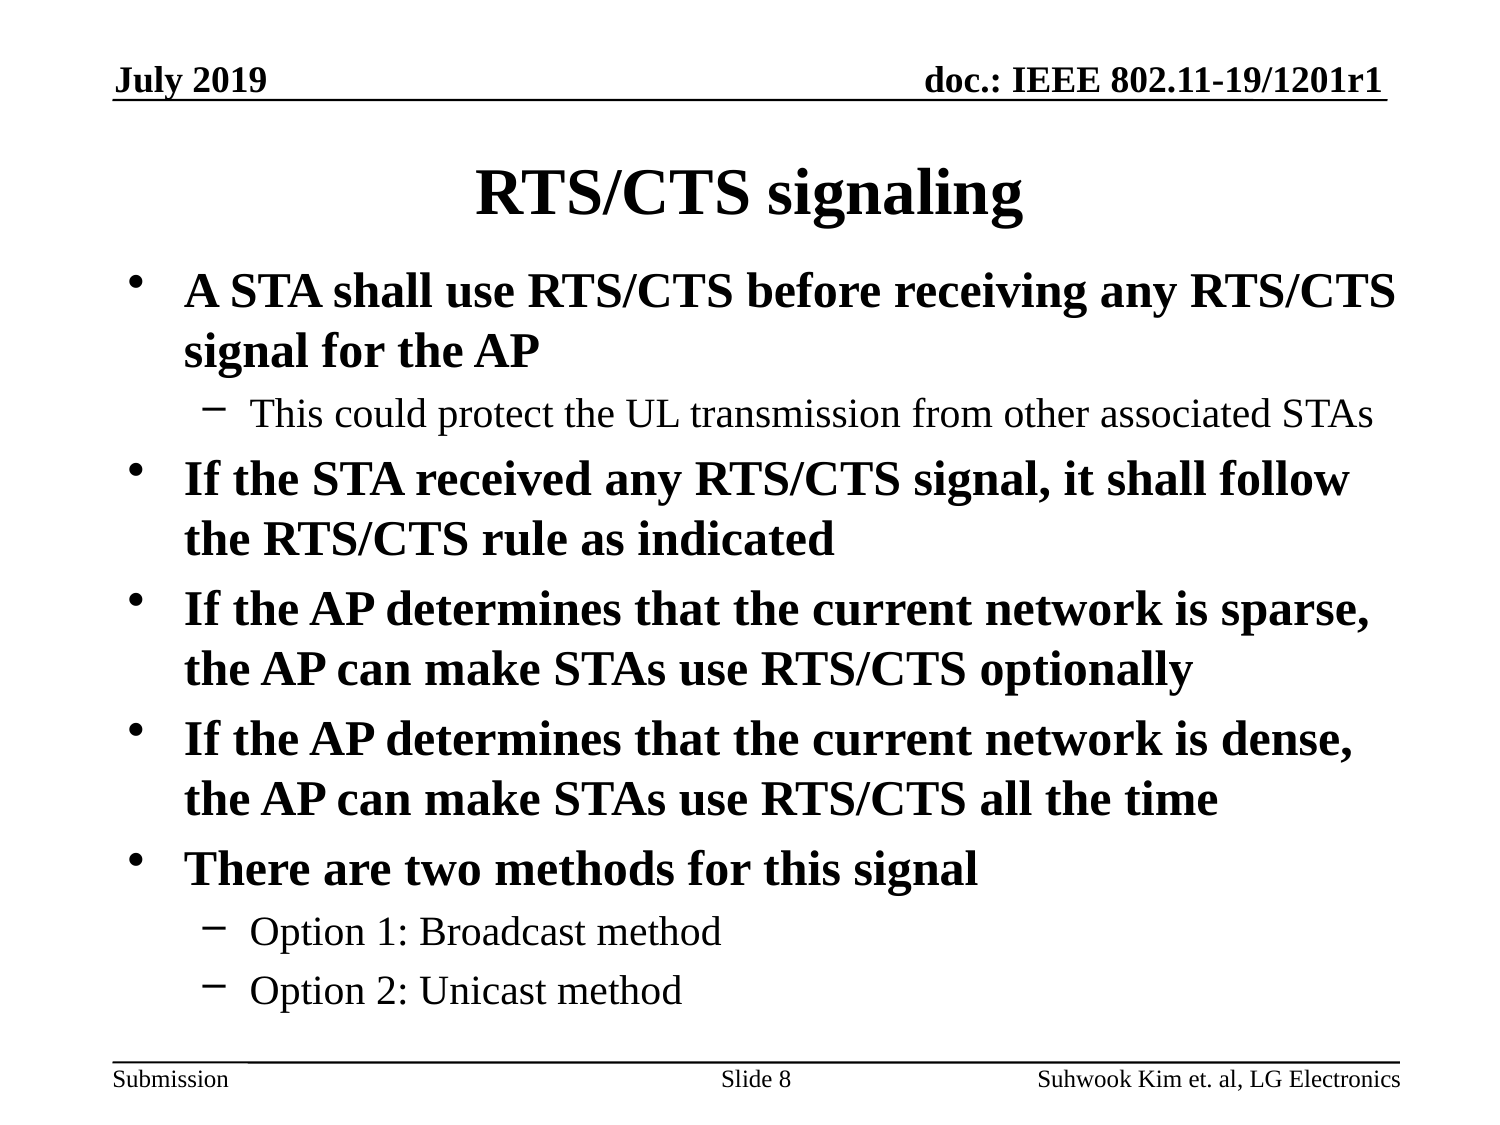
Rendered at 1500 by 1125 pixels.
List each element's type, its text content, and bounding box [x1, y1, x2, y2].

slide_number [114, 54, 270, 101]
footer Suhwook Kim et. al, LG Electronics [1032, 1061, 1402, 1093]
slide_number Slide 8 [712, 1061, 800, 1093]
title RTS/CTS signaling [112, 112, 1388, 249]
list A STA shall use RTS/CTS before receiving any RTS/CTS signal for the AP This could protect the UL transmission from other associated STAs If the STA received any RTS/CTS signal, it shall follow the RTS/CTS rule as indicated If the AP determines that the current network is sparse, the AP can make STAs use RTS/CTS optionally If the AP determines that the current network is dense, the AP can make STAs use RTS/CTS all the time There are two methods for this signal Option 1: Broadcast method Option 2: Unicast method [112, 249, 1425, 1050]
